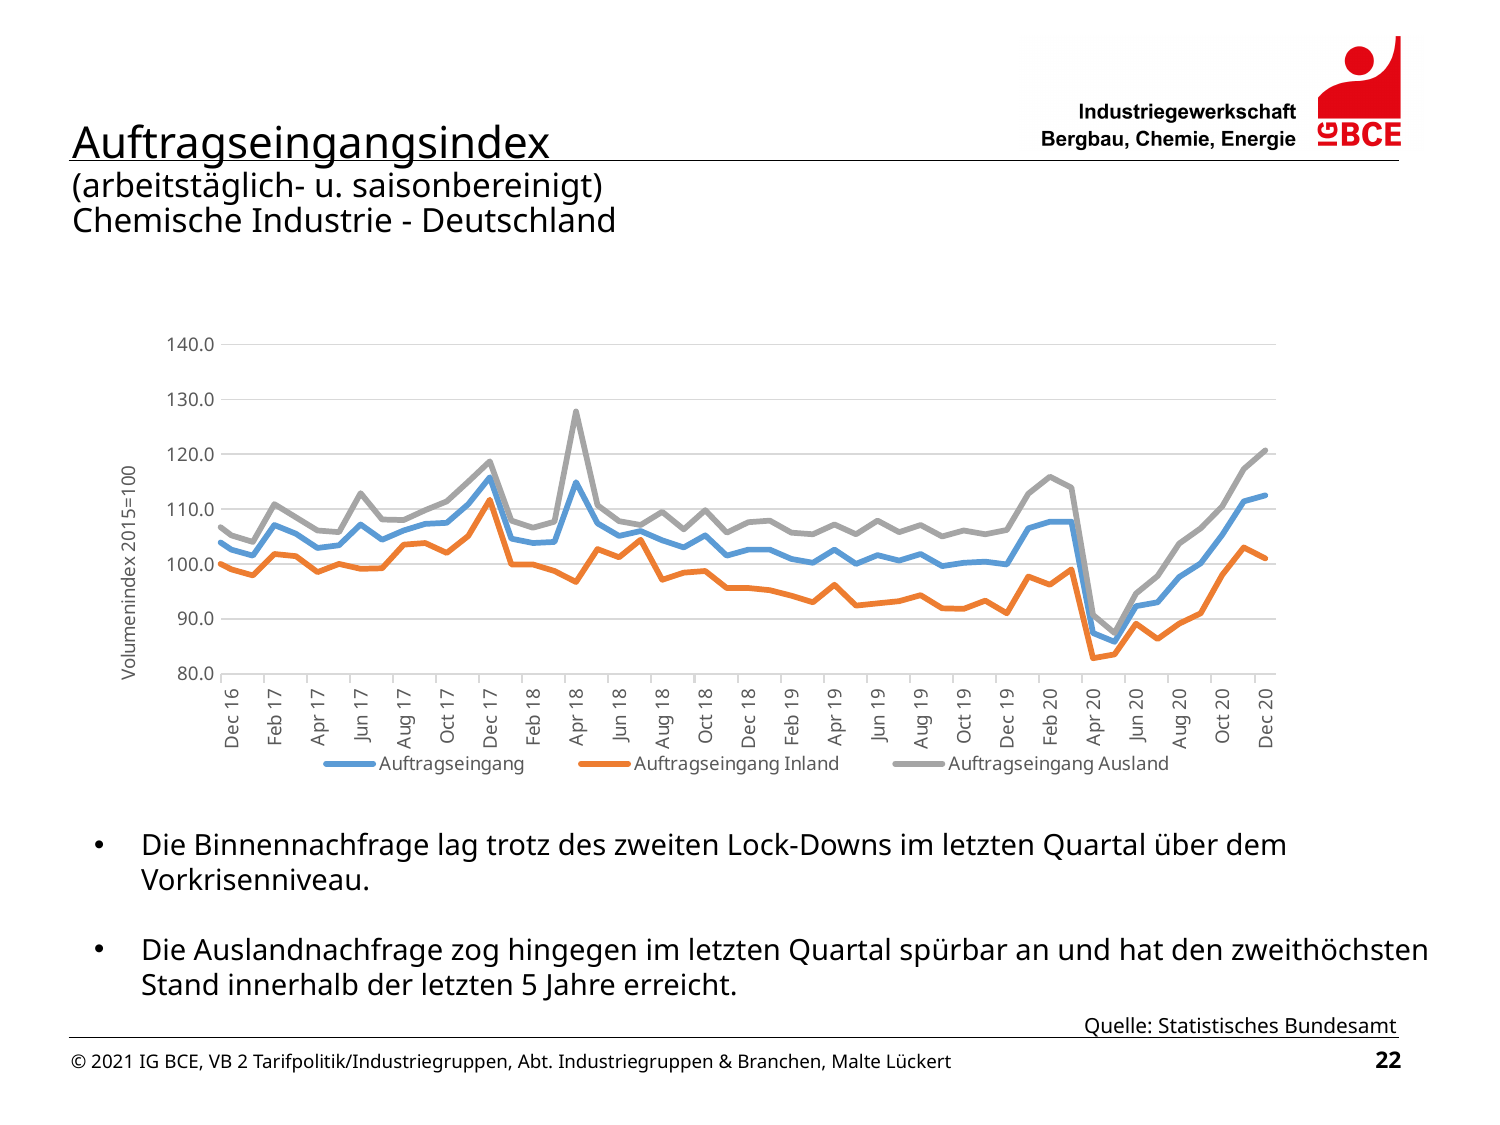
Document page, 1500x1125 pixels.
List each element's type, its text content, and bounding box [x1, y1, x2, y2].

chart [76, 255, 1339, 811]
title Auftragseingangsindex (arbeitstäglich- u. saisonbereinigt) Chemische Industrie - Deutschland [57, 113, 1375, 264]
picture [1019, 35, 1424, 151]
text_box Die Binnennachfrage lag trotz des zweiten Lock-Downs im letzten Quartal über dem Vorkrisenniveau. Die Auslandnachfrage zog hingegen im letzten Quartal spürbar an und hat den zweithöchsten Stand innerhalb der letzten 5 Jahre erreicht. [79, 784, 1447, 1044]
